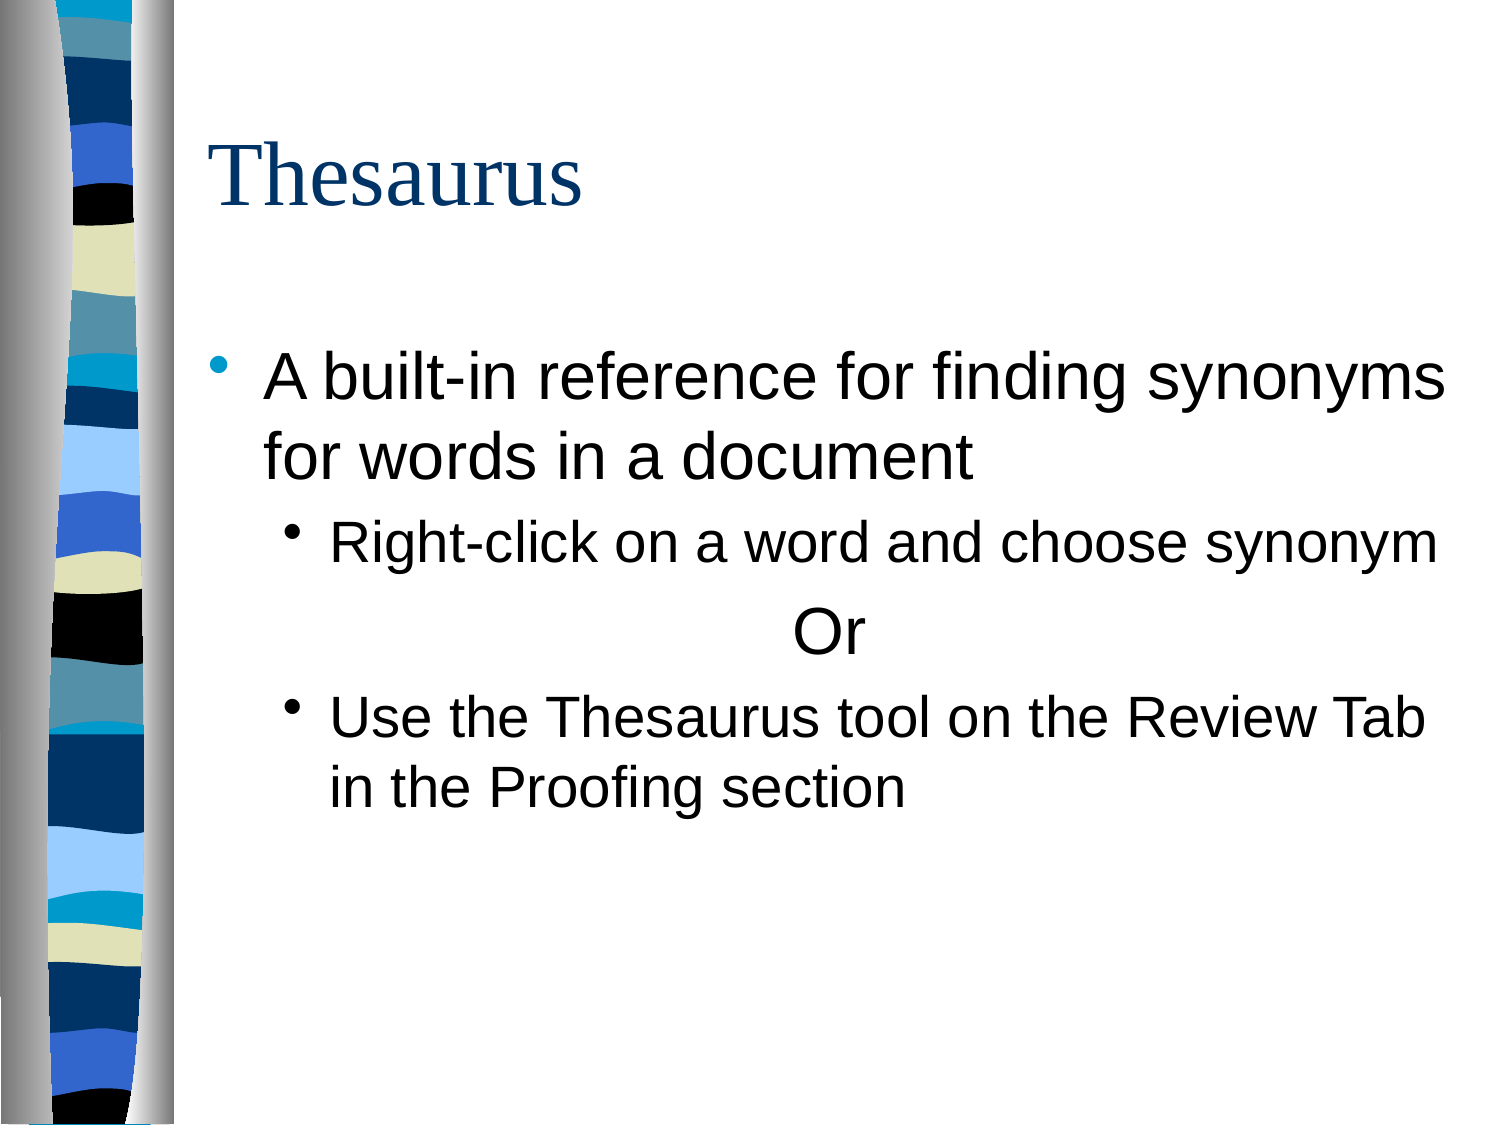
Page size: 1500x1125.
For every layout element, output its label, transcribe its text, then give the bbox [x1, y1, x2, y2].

title Thesaurus [192, 75, 1468, 263]
list A built-in reference for finding synonyms for words in a document Right-click on a word and choose synonym Or Use the Thesaurus tool on the Review Tab in the Proofing section [192, 324, 1468, 1000]
